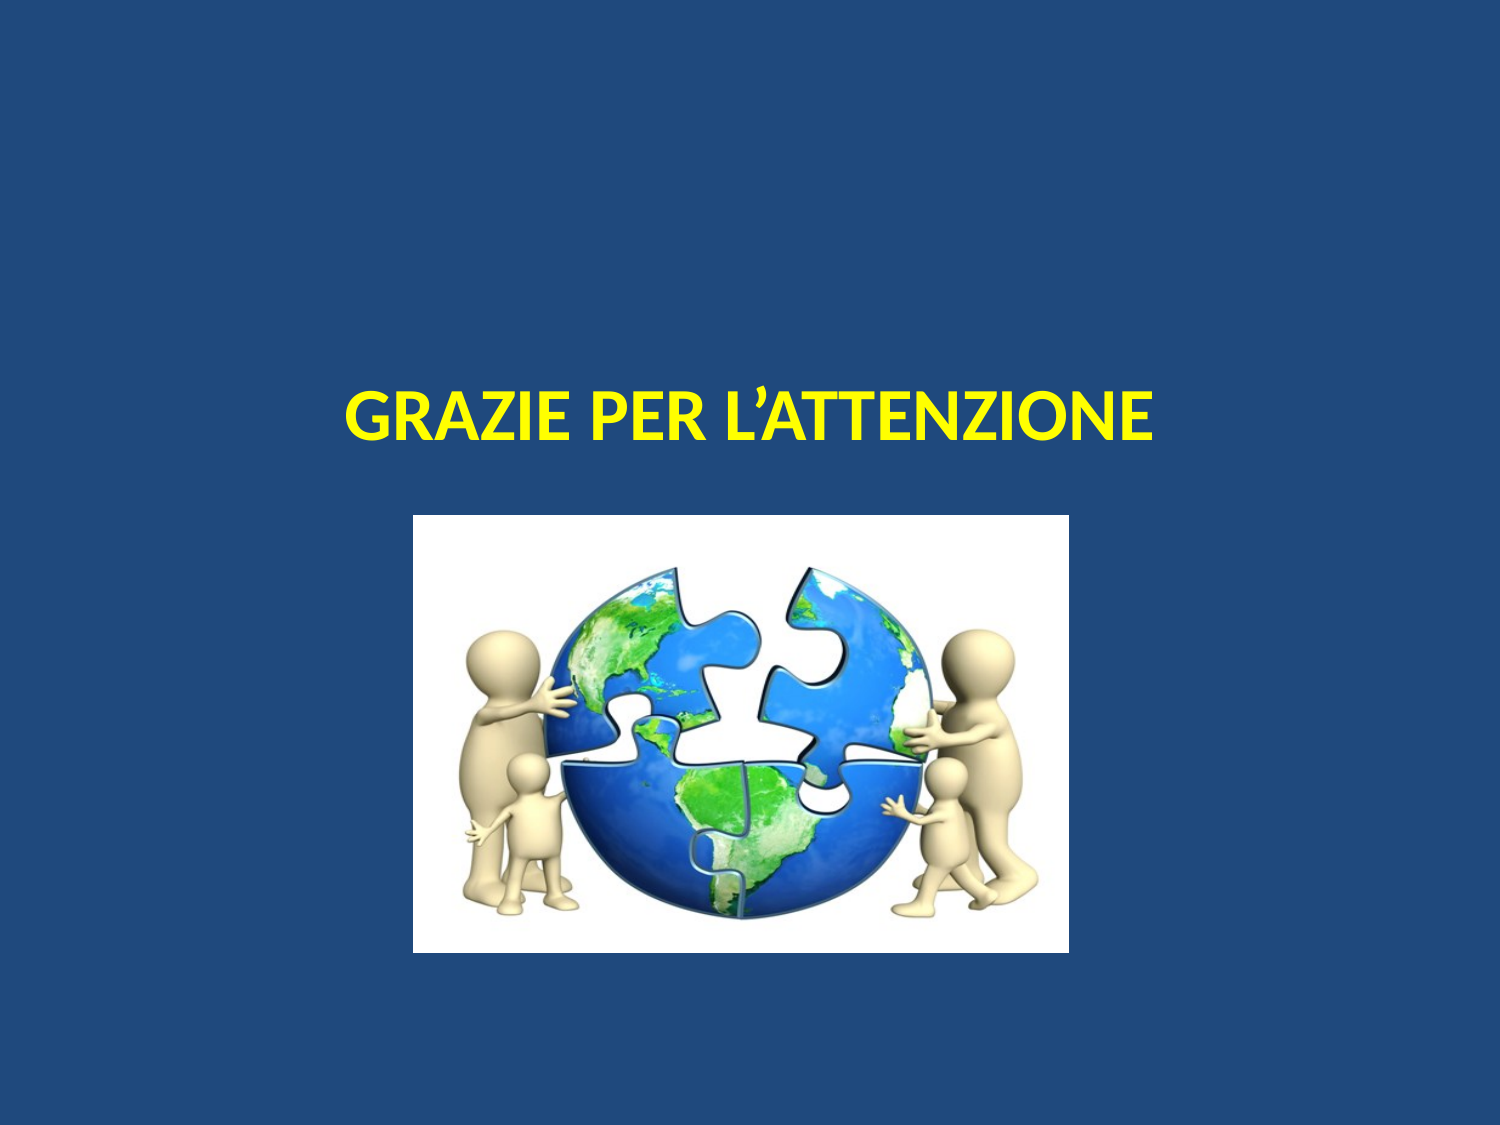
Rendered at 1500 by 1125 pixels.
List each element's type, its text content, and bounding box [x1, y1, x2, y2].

list GRAZIE PER L’ATTENZIONE [74, 262, 1426, 1006]
picture [412, 515, 1070, 953]
